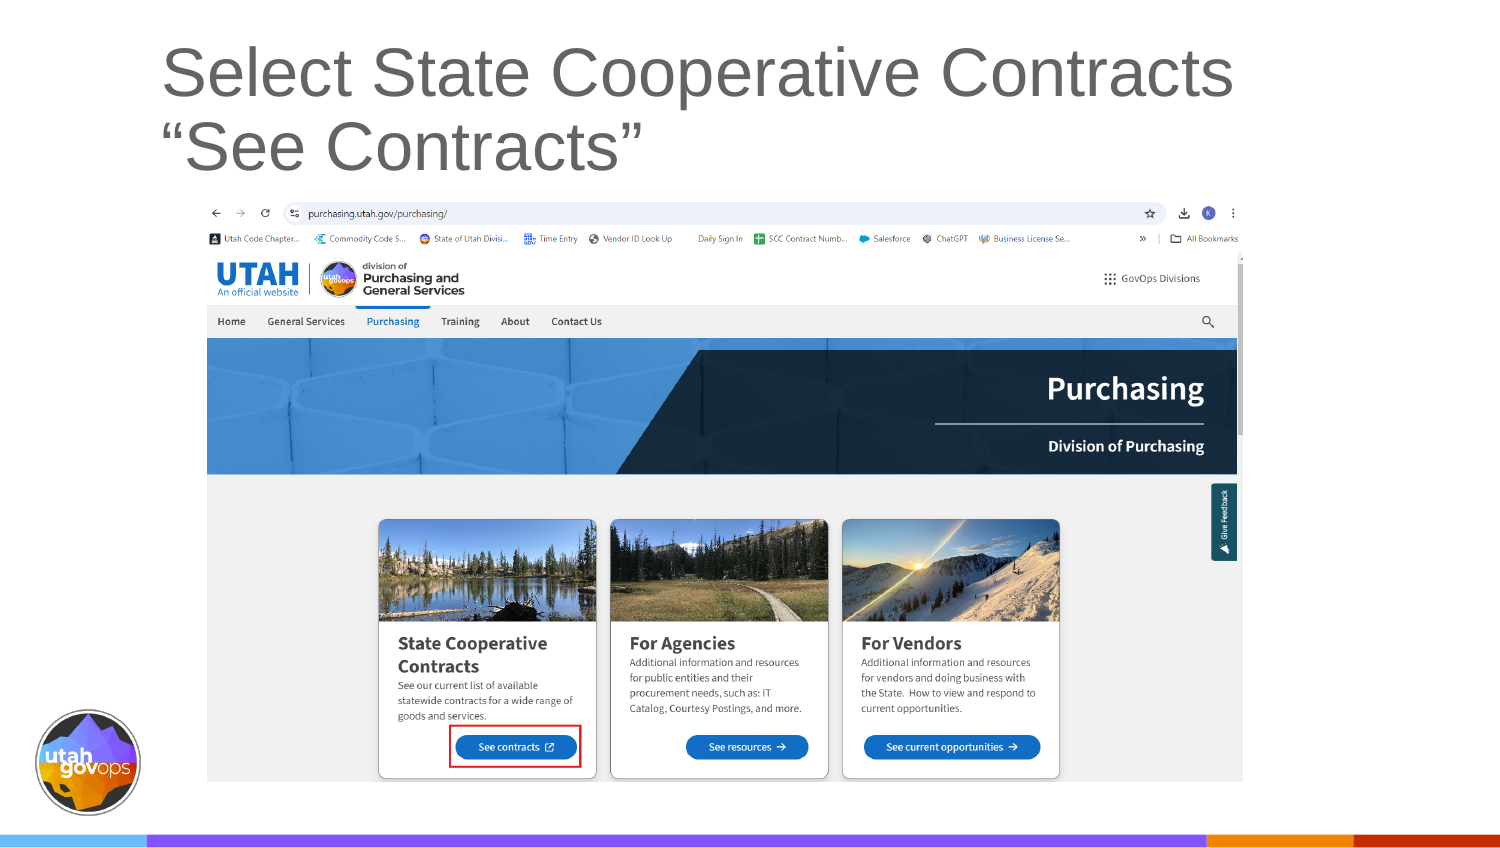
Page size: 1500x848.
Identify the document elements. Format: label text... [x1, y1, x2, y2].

picture [207, 200, 1243, 782]
picture [35, 709, 141, 816]
title Select State Cooperative Contracts “See Contracts” [146, 59, 1341, 201]
